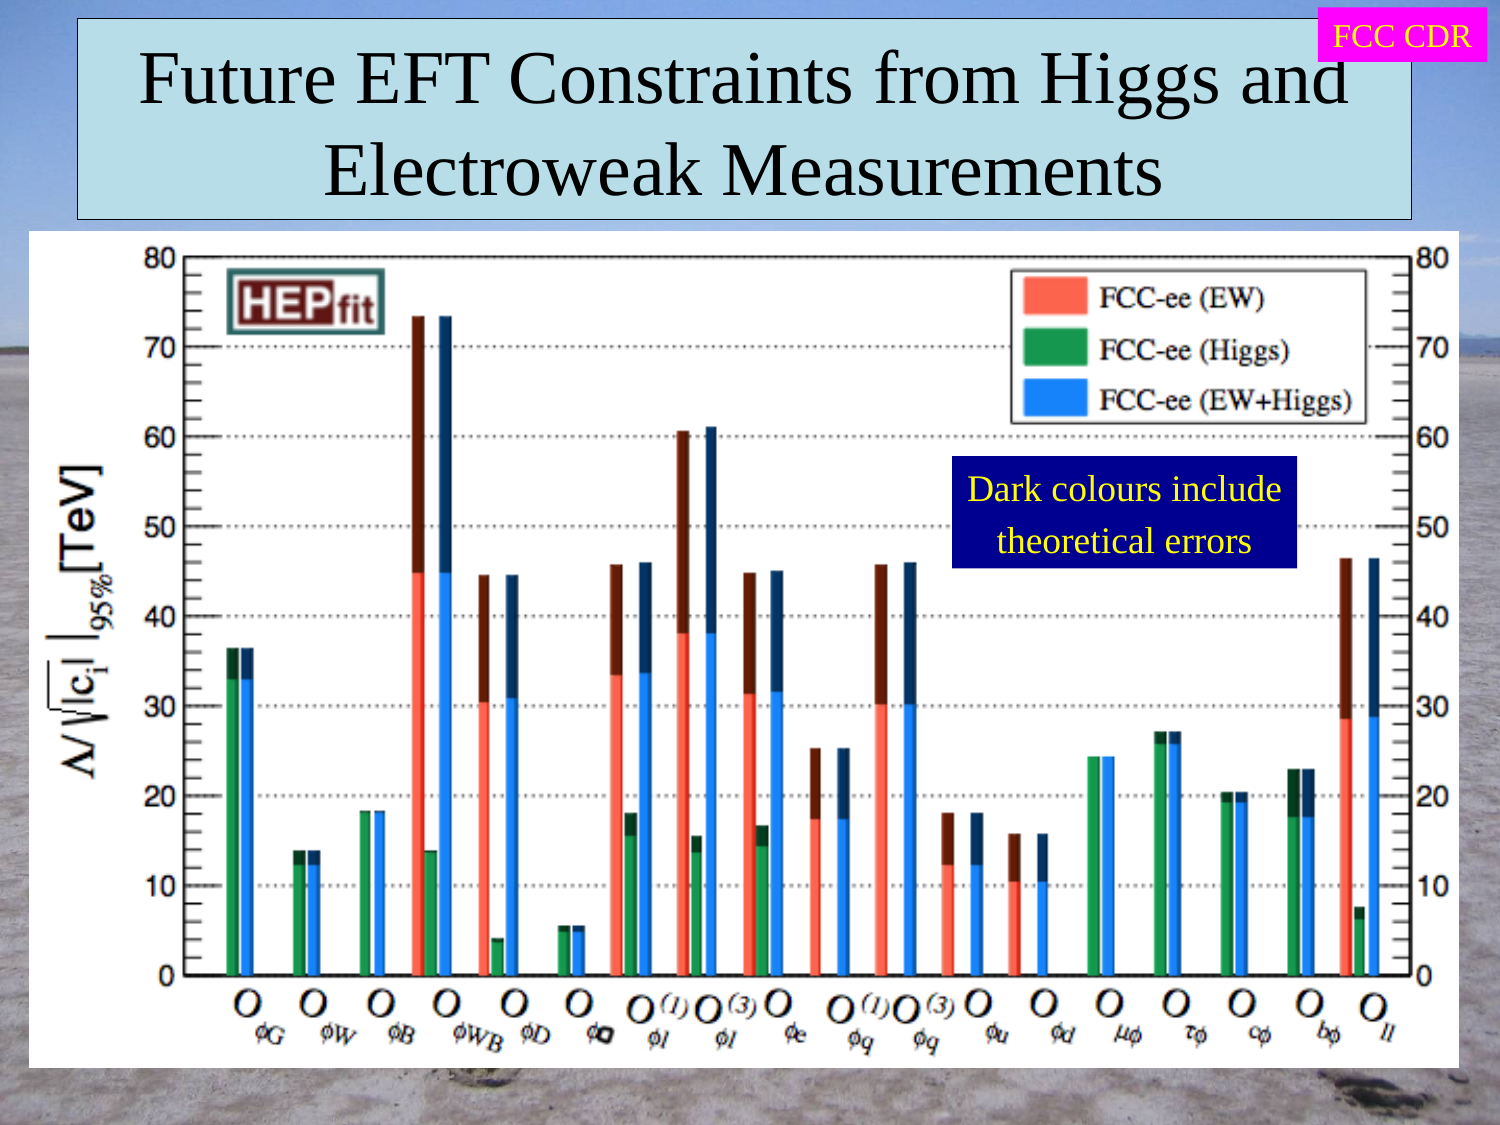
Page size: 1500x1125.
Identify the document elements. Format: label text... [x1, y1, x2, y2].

text_box FCC CDR [1317, 7, 1488, 62]
title Future EFT Constraints from Higgs and Electroweak Measurements [77, 18, 1412, 220]
picture [0, 0, 1500, 1125]
